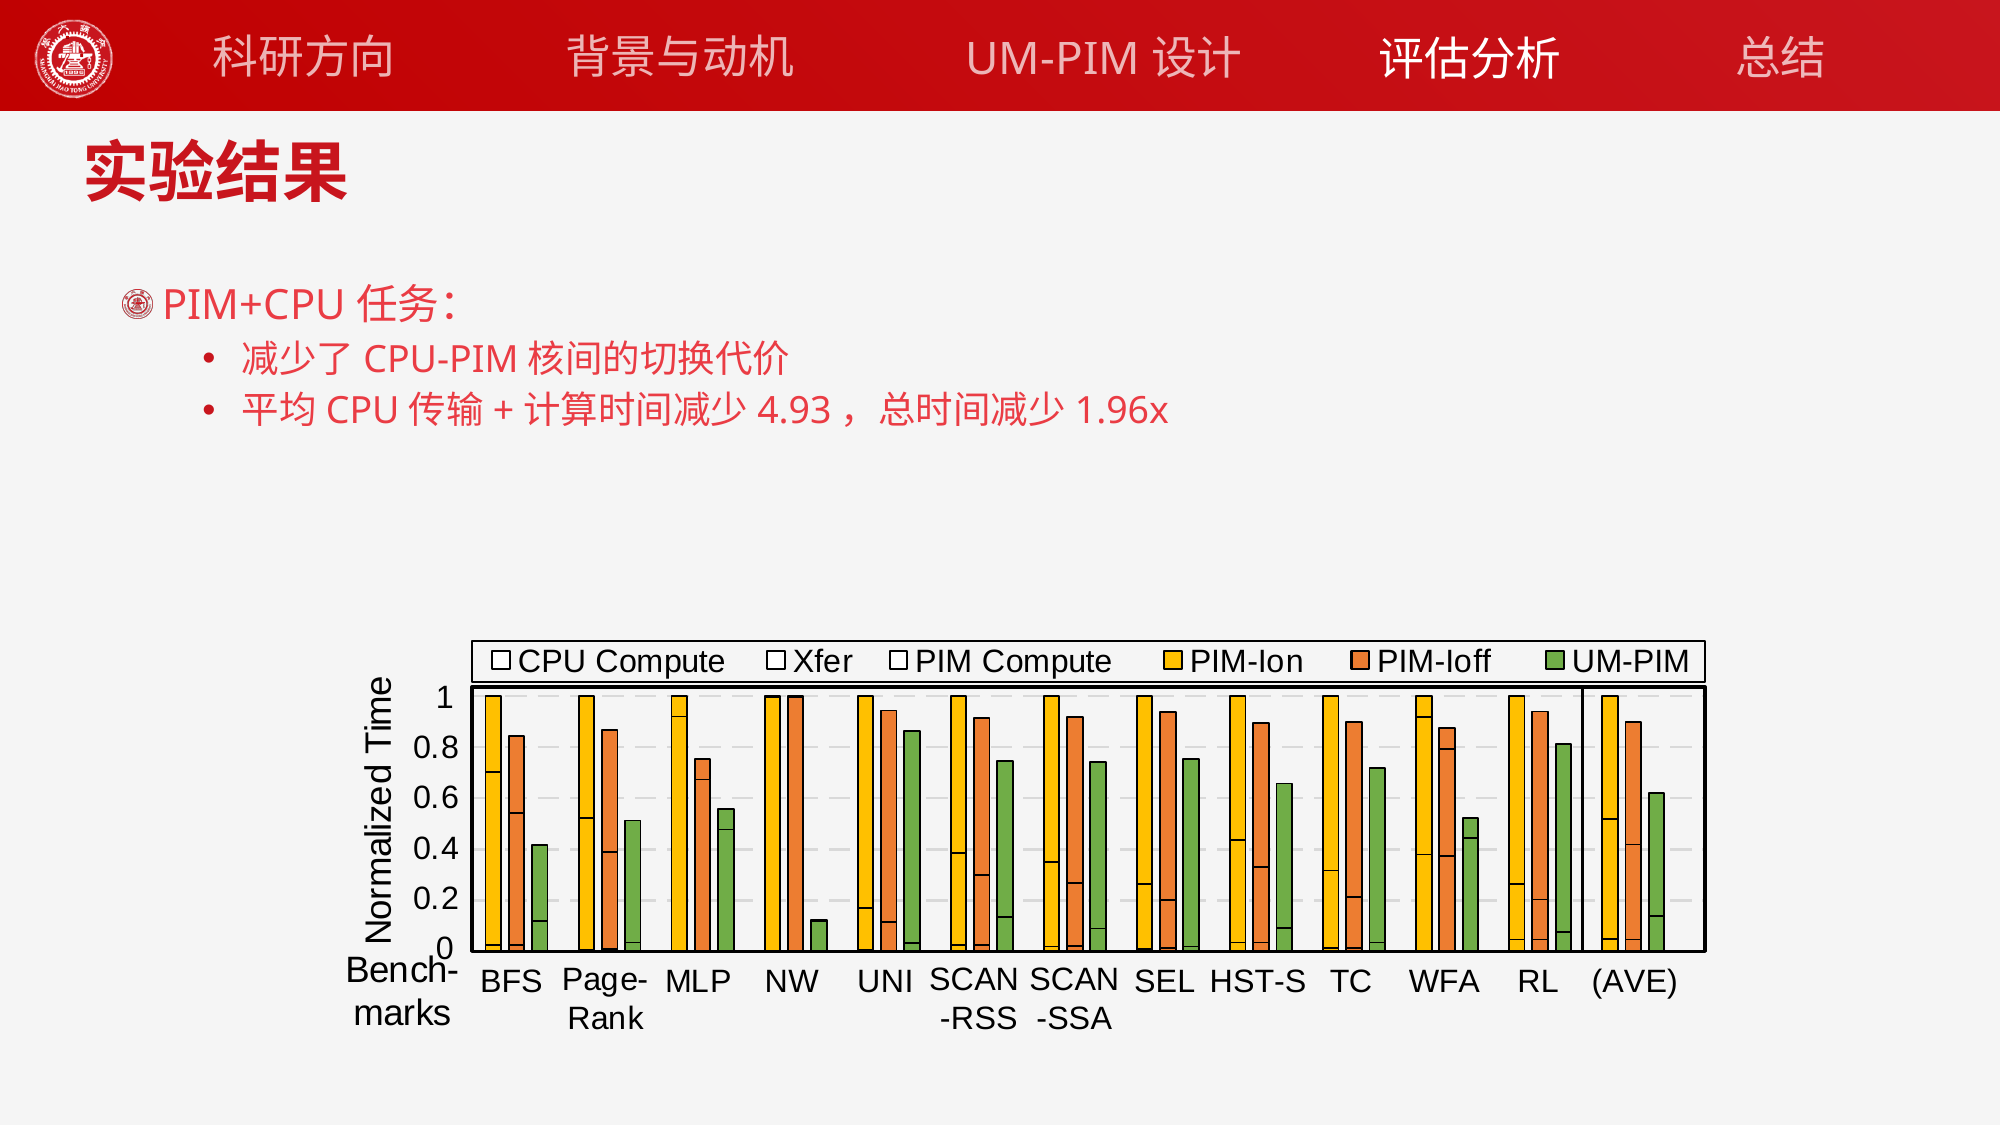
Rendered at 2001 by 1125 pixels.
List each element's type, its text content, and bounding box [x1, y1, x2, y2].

text_box 科研方向 [197, 20, 601, 91]
title 实验结果 [67, 131, 1899, 227]
list PIM+CPU任务： 减少了CPU-PIM核间的切换代价 平均CPU传输+计算时间减少4.93，总时间减少1.96x [108, 276, 1940, 1084]
text_box 背景与动机 [550, 19, 953, 90]
text_box 总结 [1720, 21, 2000, 92]
text_box UM-PIM设计 [950, 21, 1354, 92]
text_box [189, 634, 1848, 1062]
picture [122, 289, 153, 319]
text_box 评估分析 [1363, 22, 1720, 92]
picture [30, 13, 120, 102]
